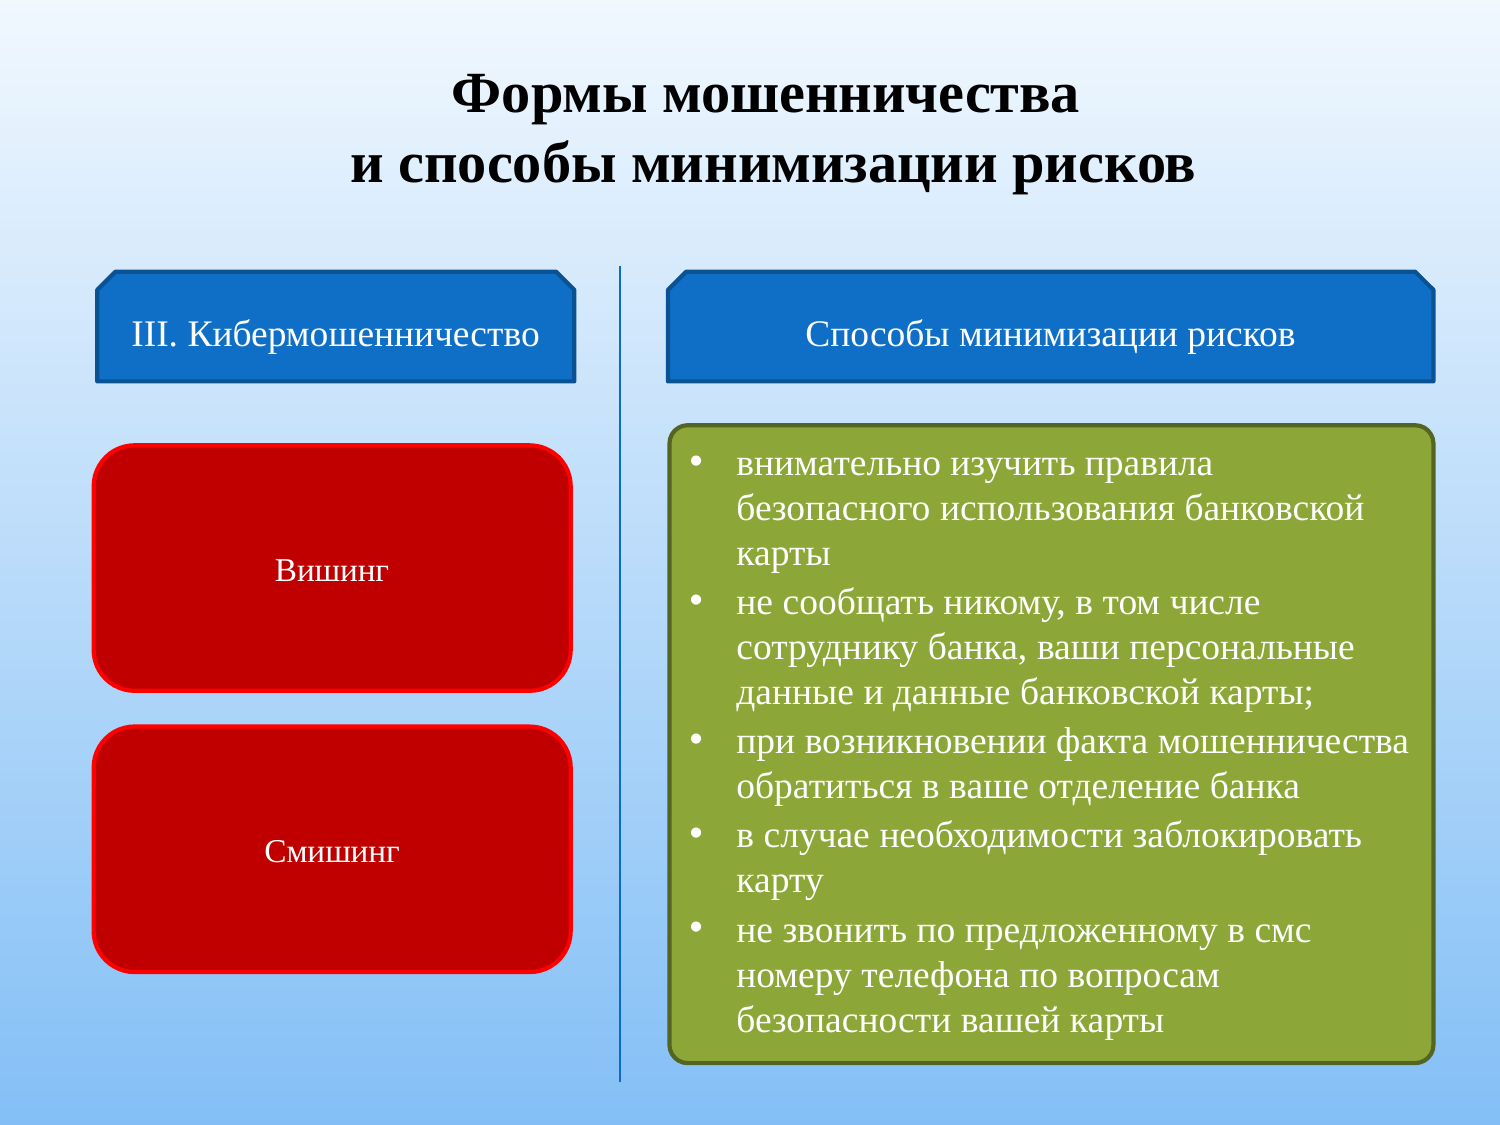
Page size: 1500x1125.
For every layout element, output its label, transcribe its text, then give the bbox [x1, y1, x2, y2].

text_box внимательно изучить правила безопасного использования банковской карты не сообщать никому, в том числе сотруднику банка, ваши персональные данные и данные банковской карты; при возникновении факта мошенничества обратиться в ваше отделение банка в случае необходимости заблокировать карту не звонить по предложенному в смс номеру телефона по вопросам безопасности вашей карты [667, 423, 1436, 1066]
text_box Способы минимизации рисков [665, 269, 1436, 384]
text_box Вишинг [91, 443, 573, 693]
text_box Смишинг [91, 724, 573, 975]
text_box III. Кибермошенничество [95, 269, 577, 384]
text_box Формы мошенничества и способы минимизации рисков [210, 46, 1336, 202]
